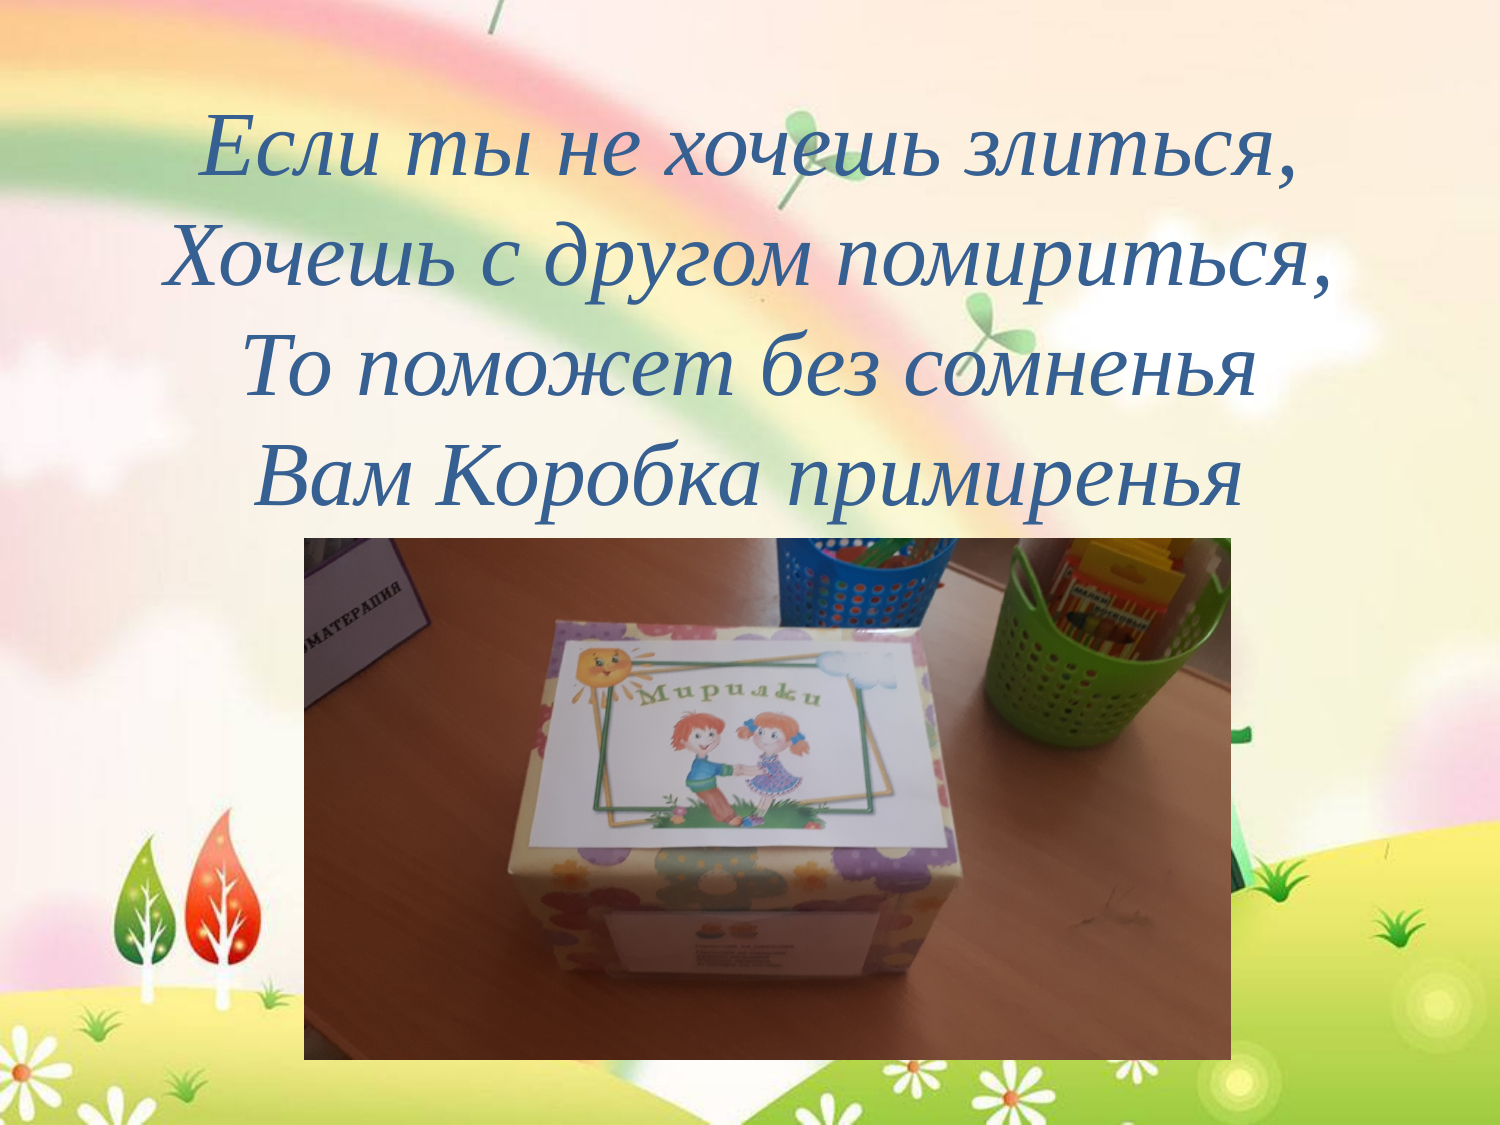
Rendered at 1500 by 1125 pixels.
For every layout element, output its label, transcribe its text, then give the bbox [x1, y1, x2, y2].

picture [0, 0, 1500, 1125]
title Если ты не хочешь злиться, Хочешь с другом помириться, То поможет без сомненья Вам Коробка примиренья [75, 45, 1425, 563]
